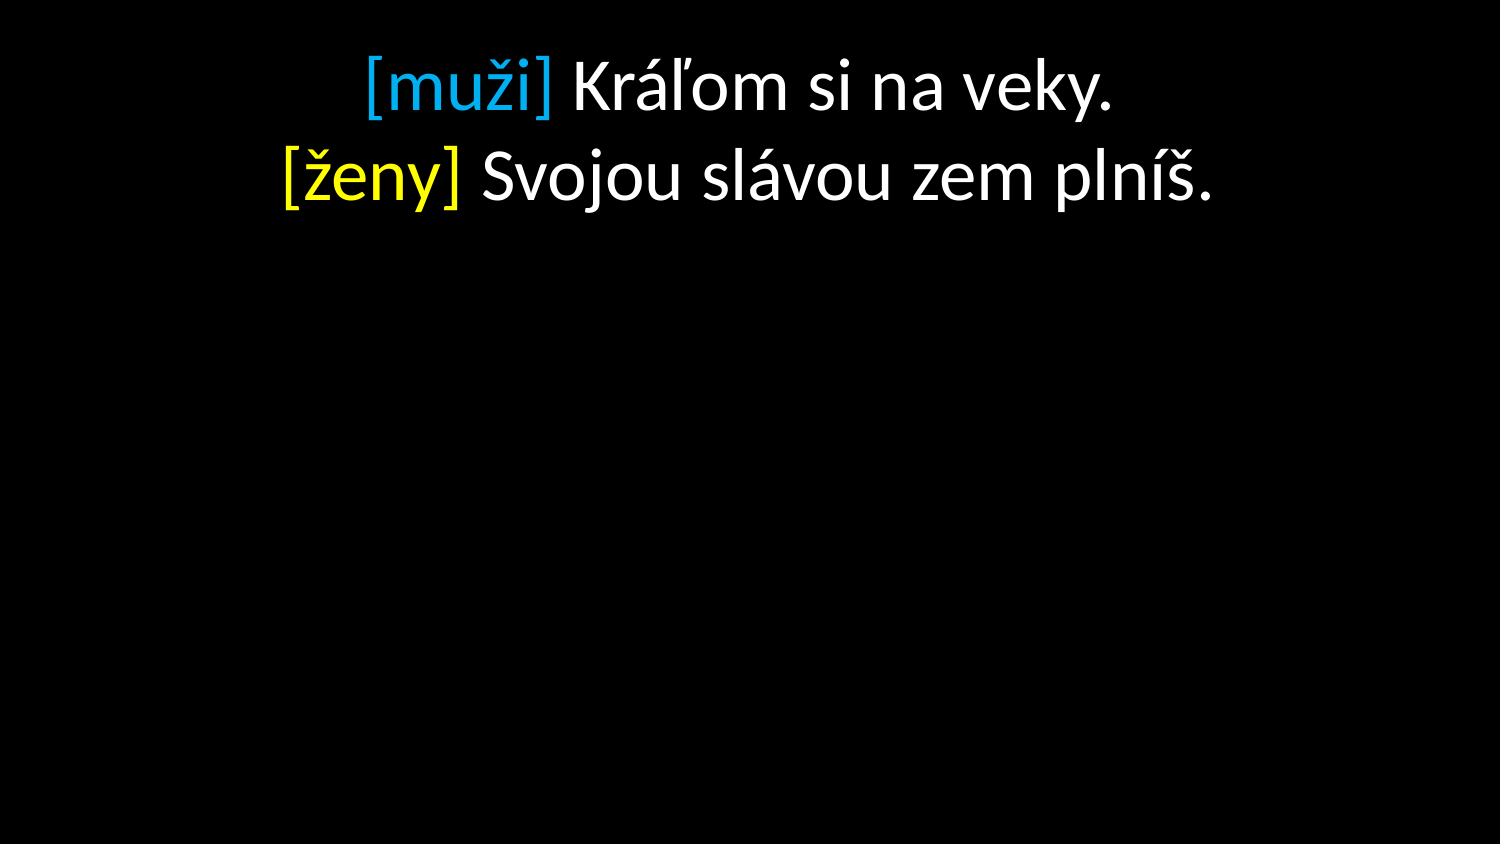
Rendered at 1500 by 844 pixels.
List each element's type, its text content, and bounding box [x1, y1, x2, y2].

title [muži] Kráľom si na veky. [ženy] Svojou slávou zem plníš. [21, 27, 1476, 825]
